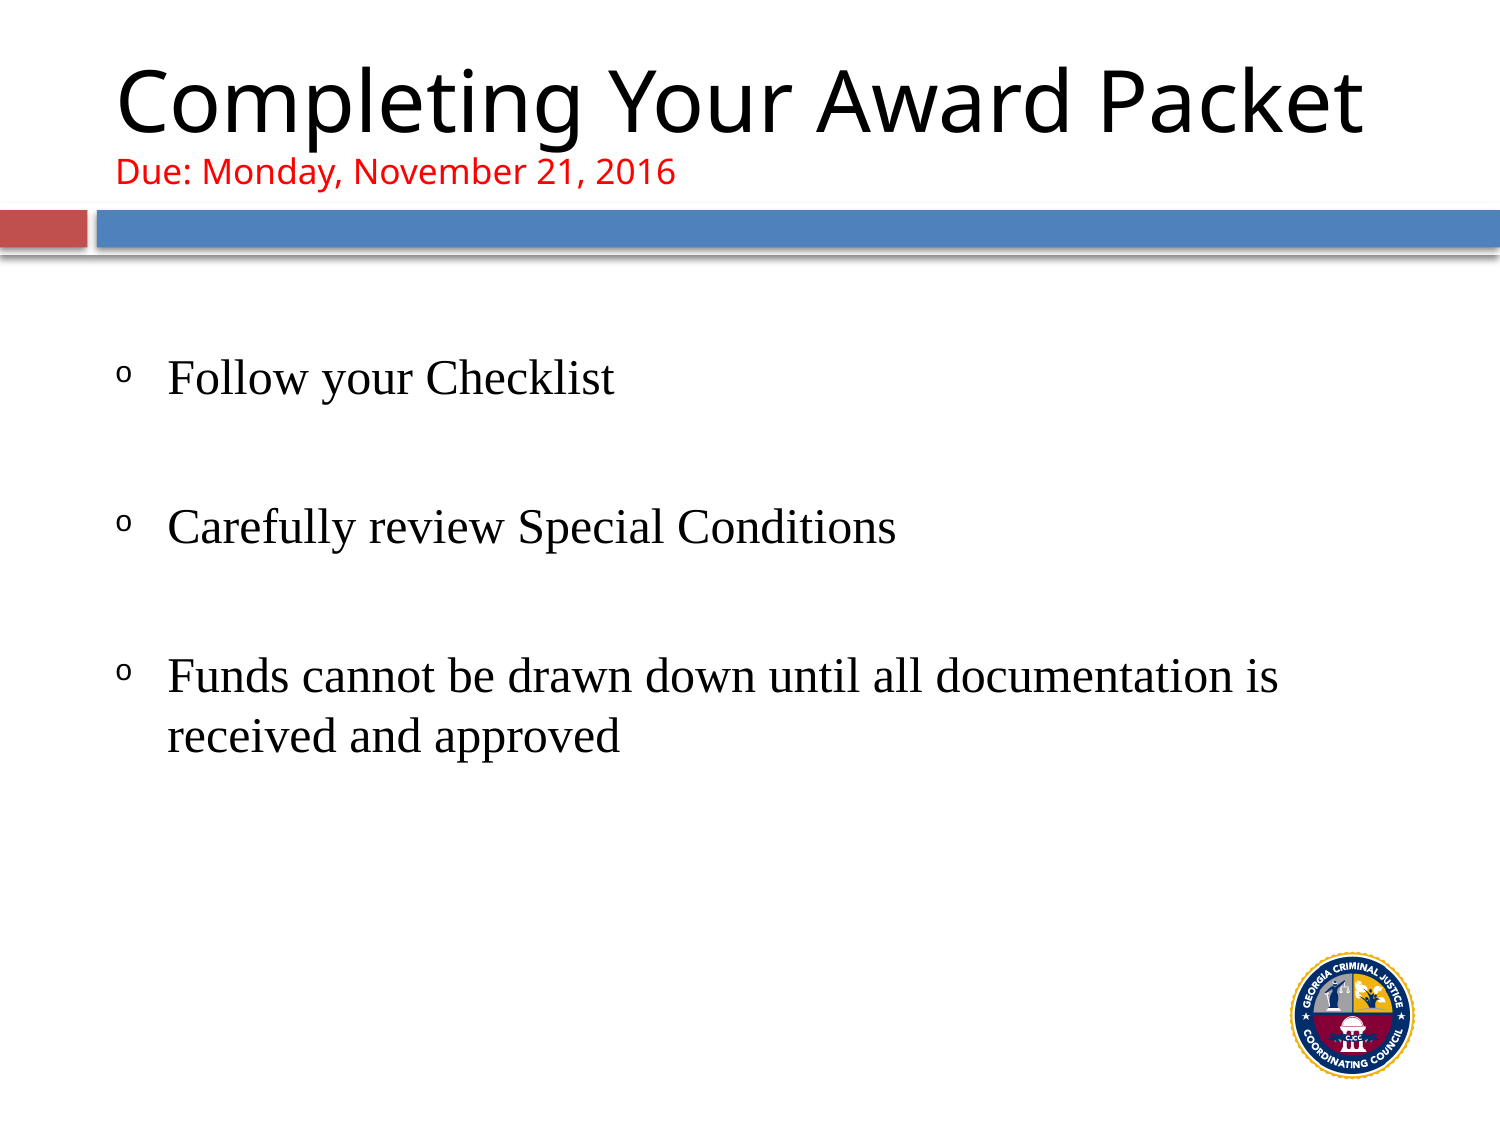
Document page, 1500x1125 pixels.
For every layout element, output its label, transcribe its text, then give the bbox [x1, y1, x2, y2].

title Completing Your Award Packet Due: Monday, November 21, 2016 [100, 37, 1438, 200]
list Follow your Checklist Carefully review Special Conditions Funds cannot be drawn down until all documentation is received and approved [99, 262, 1438, 1000]
picture [1287, 949, 1419, 1082]
